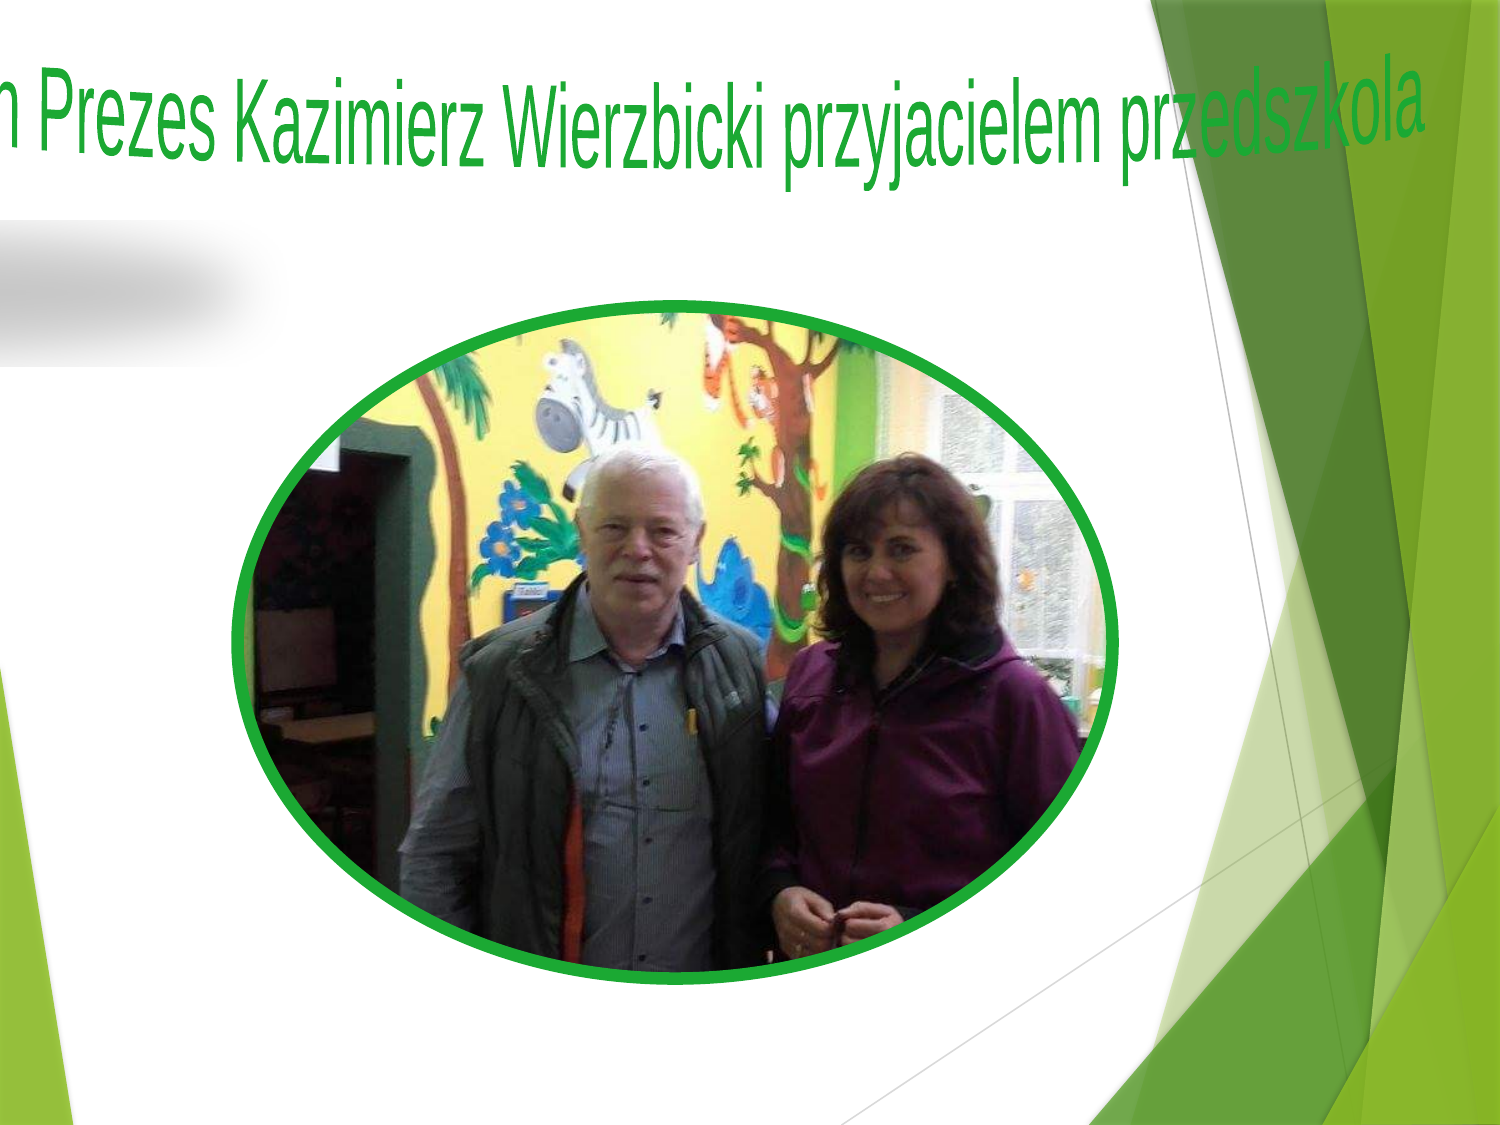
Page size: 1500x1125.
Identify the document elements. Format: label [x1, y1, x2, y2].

picture [236, 305, 1114, 980]
